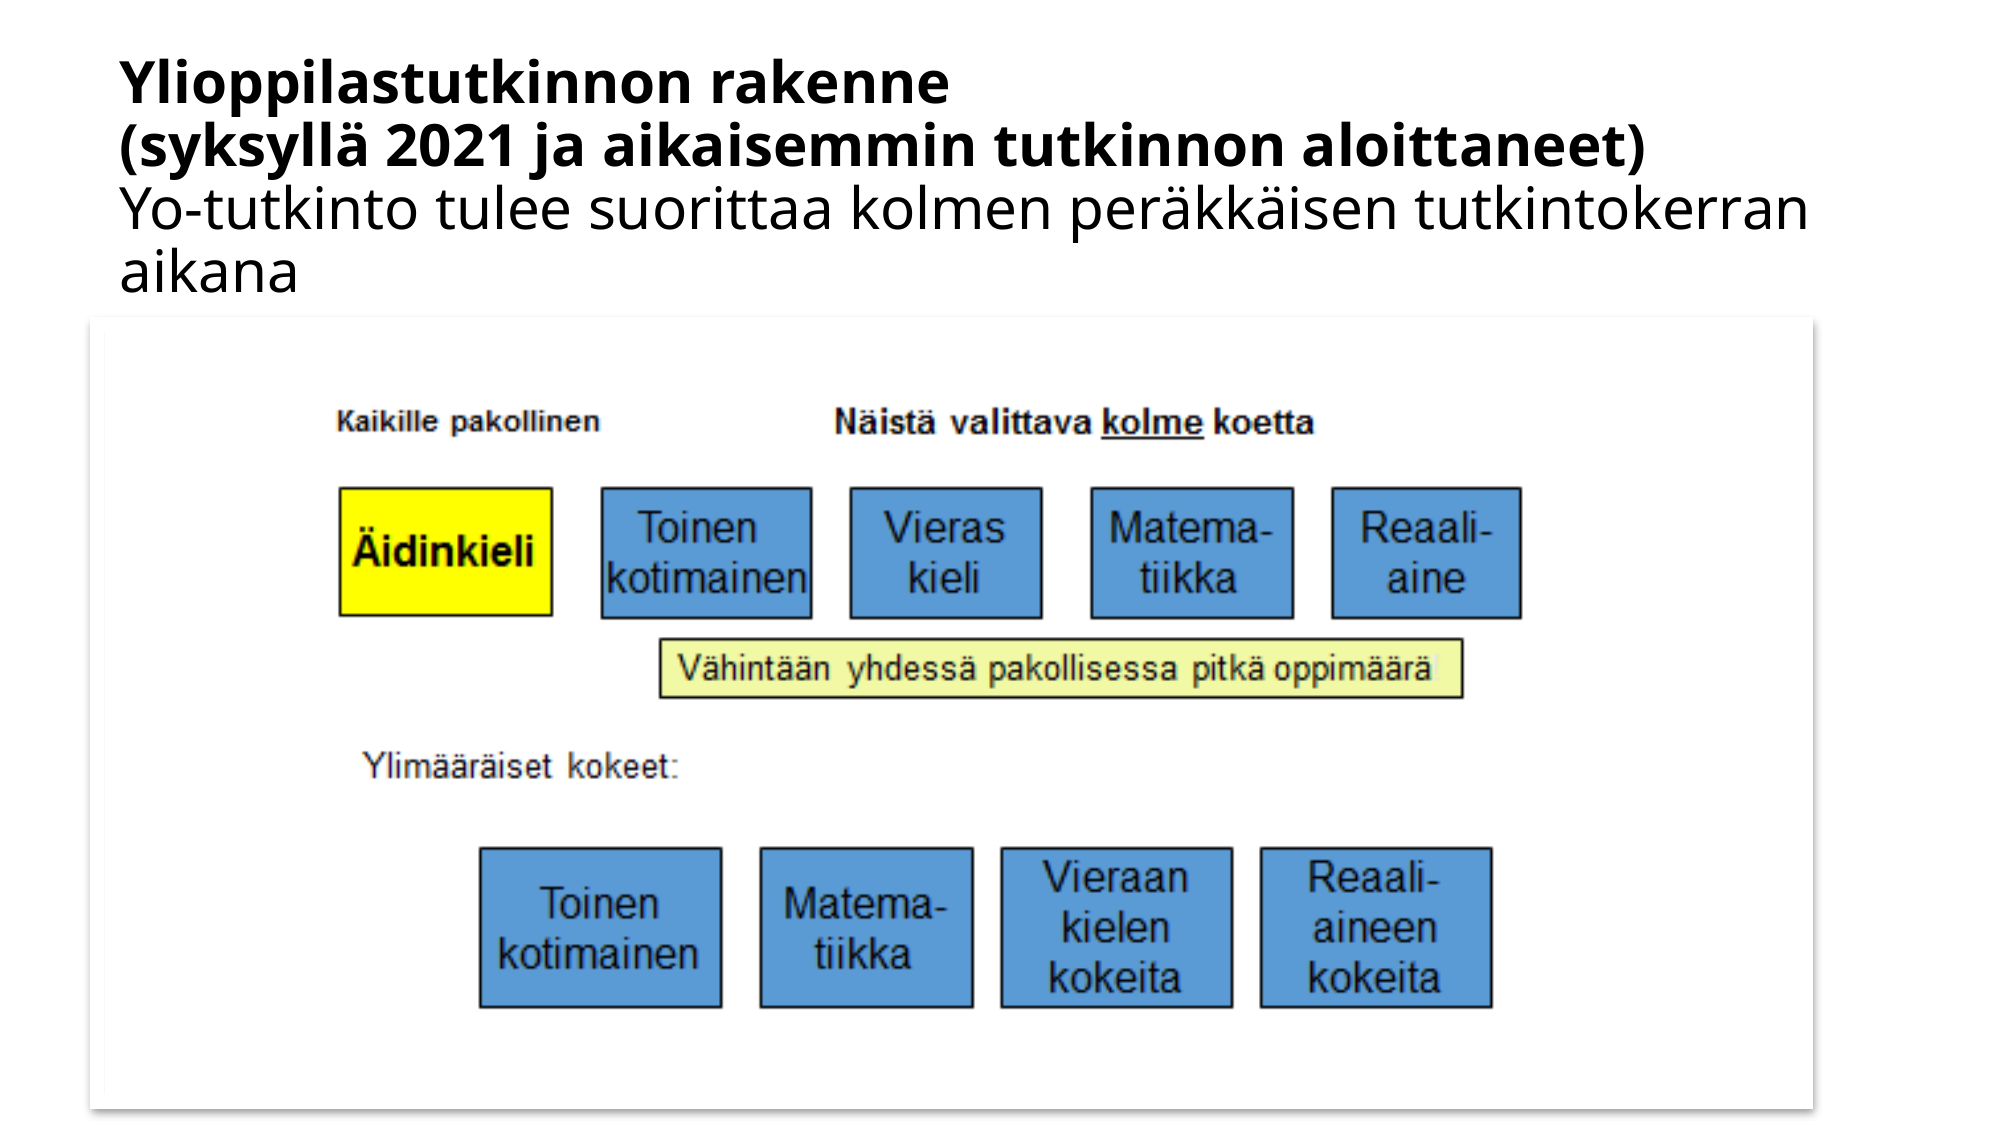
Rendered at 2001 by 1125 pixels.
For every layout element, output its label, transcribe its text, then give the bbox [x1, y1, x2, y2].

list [104, 331, 1799, 1094]
title Ylioppilastutkinnon rakenne (syksyllä 2021 ja aikaisemmin tutkinnon aloittaneet) Yo-tutkinto tulee suorittaa kolmen peräkkäisen tutkintokerran aikana [104, 26, 1879, 332]
